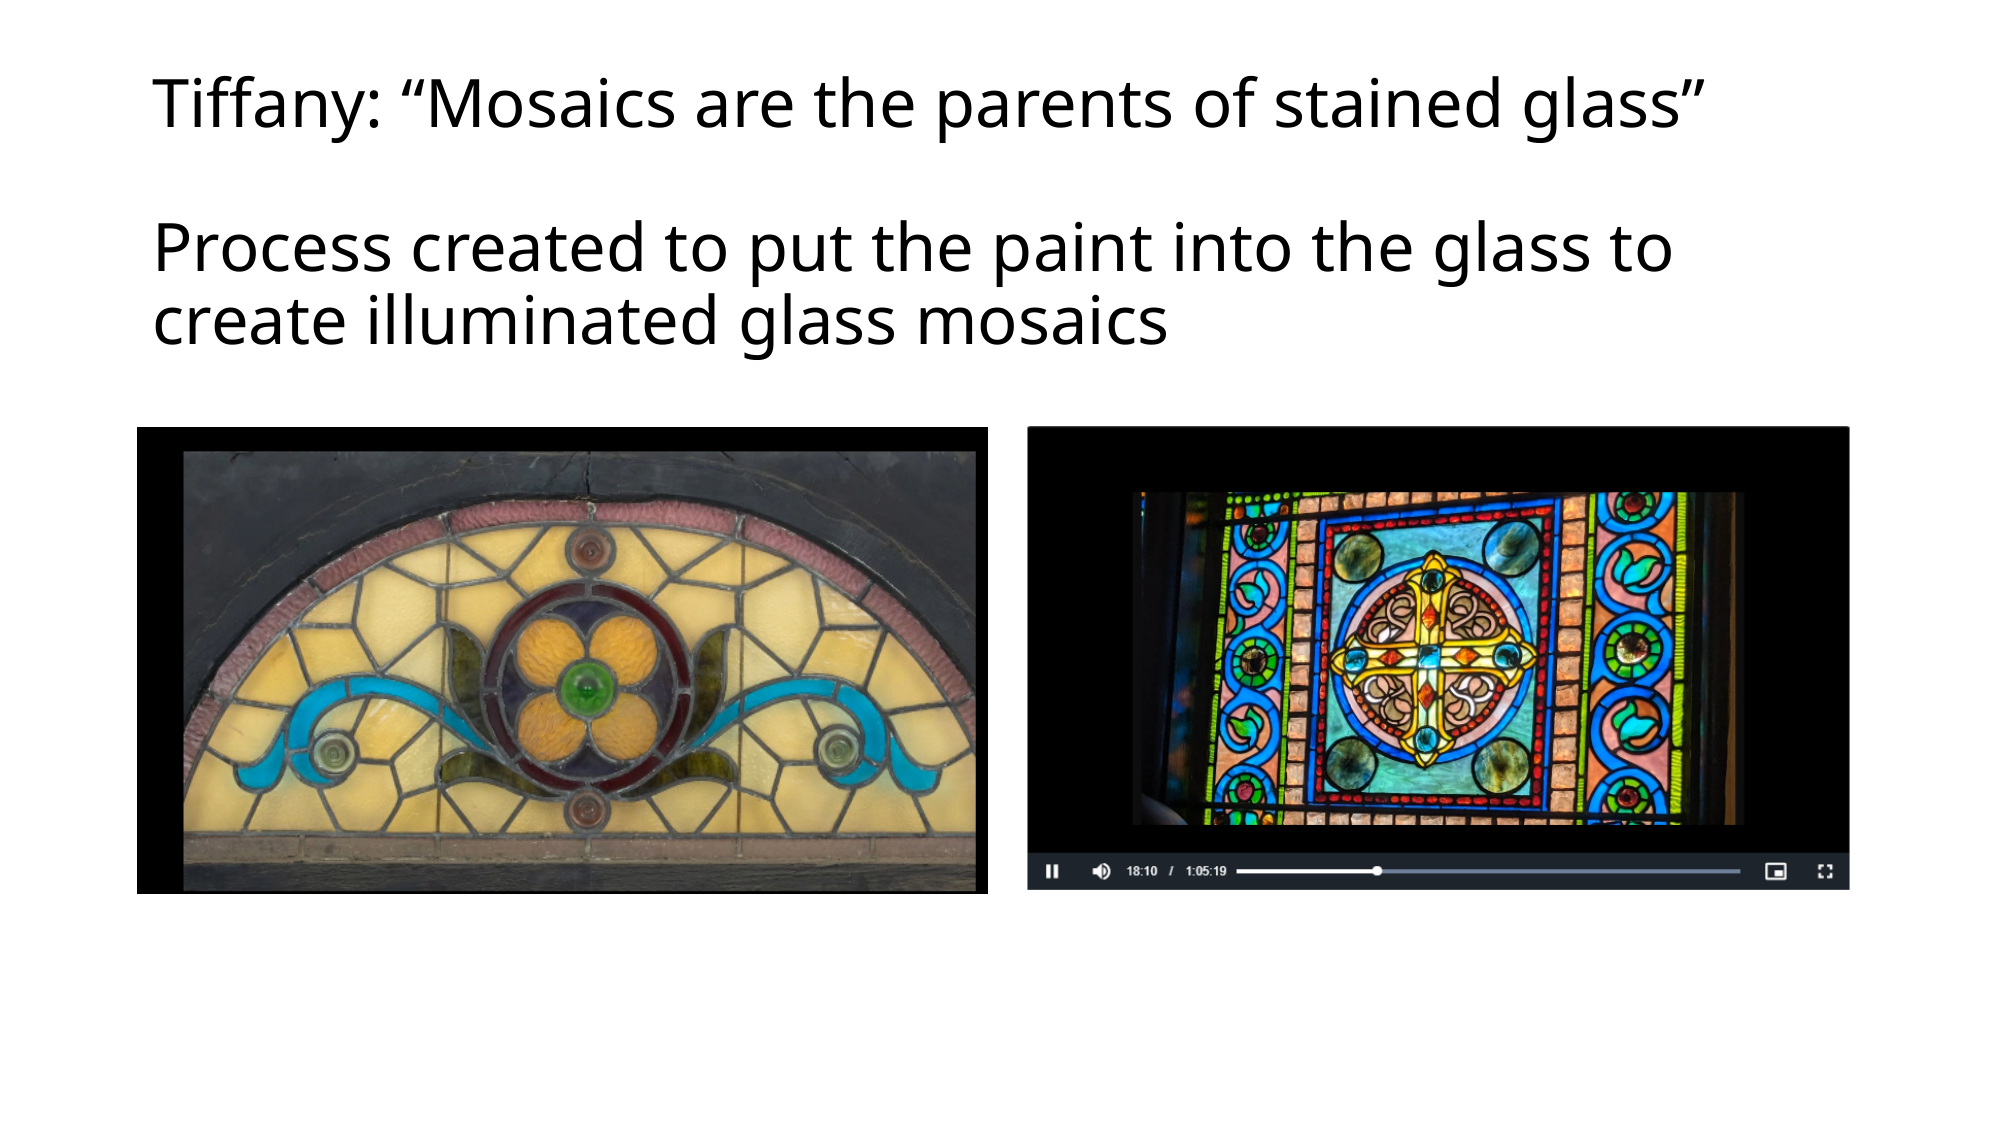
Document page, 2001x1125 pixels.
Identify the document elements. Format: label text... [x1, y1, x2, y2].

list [1012, 418, 1863, 895]
title Tiffany: “Mosaics are the parents of stained glass” Process created to put the paint into the glass to create illuminated glass mosaics [137, 59, 1863, 369]
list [137, 427, 988, 895]
